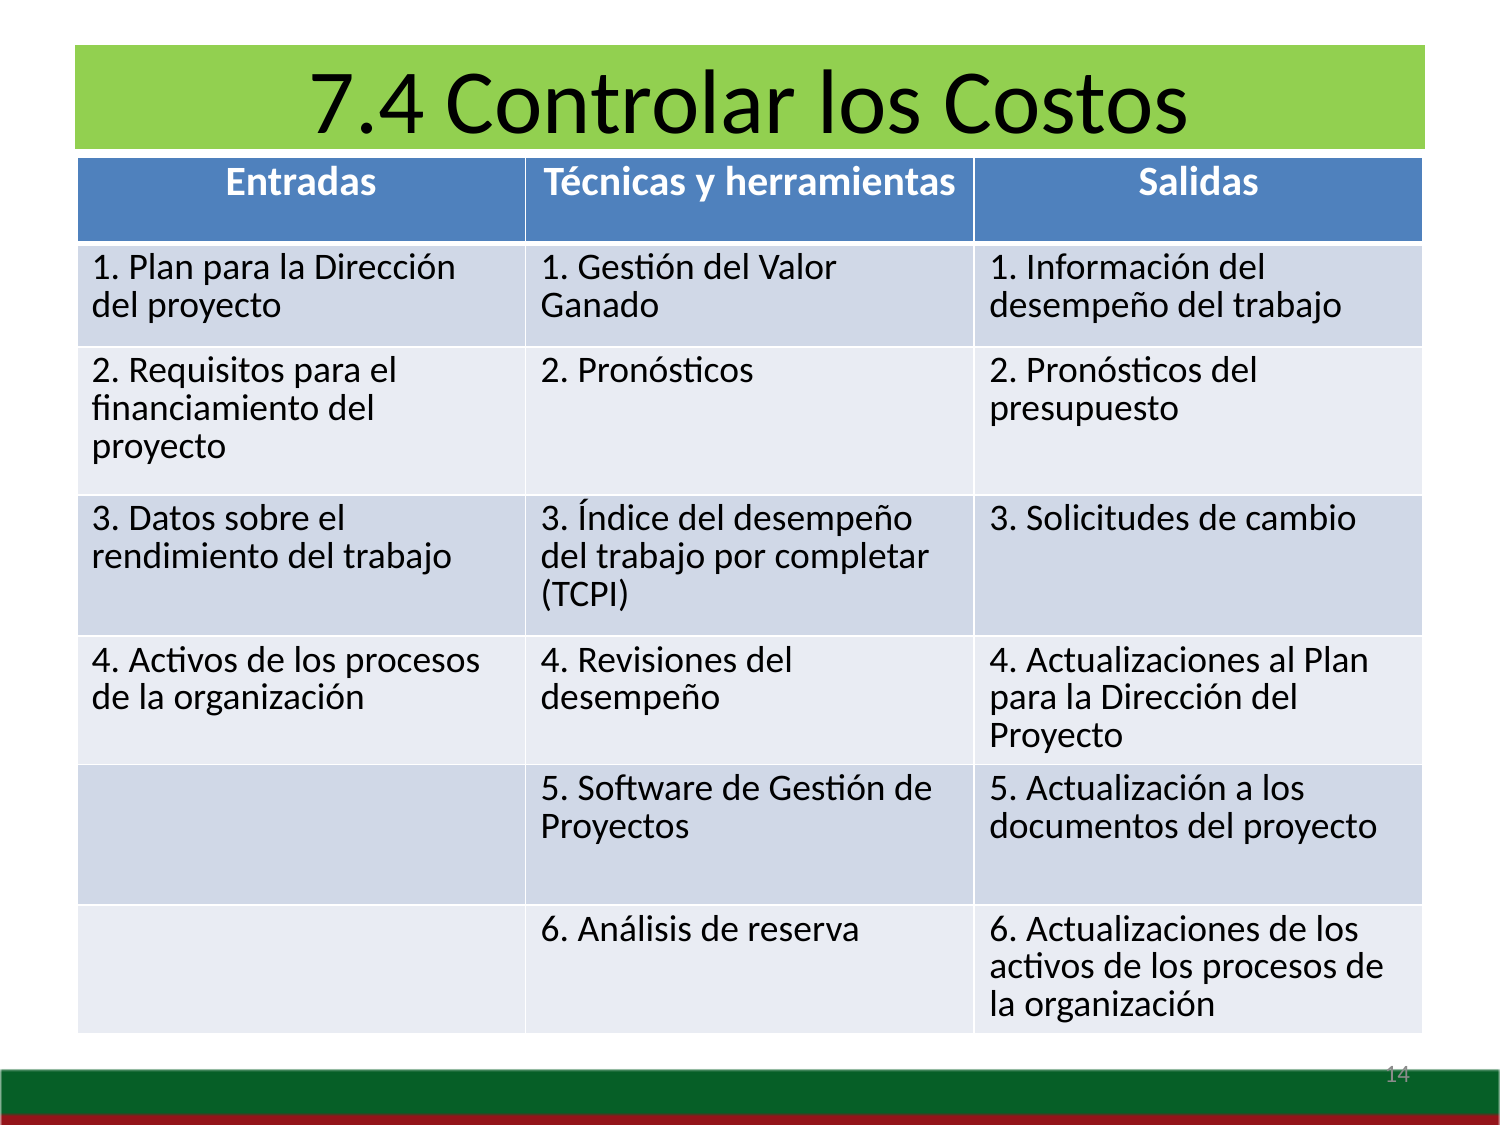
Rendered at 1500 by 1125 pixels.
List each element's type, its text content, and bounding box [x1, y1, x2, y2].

table_header Técnicas y herramientas [526, 158, 973, 241]
table_cell 2. Pronósticos [526, 348, 973, 494]
table_cell 4. Actualizaciones al Plan para la Dirección del Proyecto [975, 637, 1422, 764]
table_cell [78, 765, 525, 904]
table_header Salidas [975, 158, 1422, 241]
table_cell 3. Solicitudes de cambio [975, 496, 1422, 635]
table_cell 5. Actualización a los documentos del proyecto [975, 765, 1422, 904]
table_cell 1. Plan para la Dirección del proyecto [78, 246, 525, 346]
slide_number 14 [1074, 1042, 1425, 1103]
table_cell [78, 906, 525, 1033]
table_cell 4. Revisiones del desempeño [526, 637, 973, 764]
table_cell 6. Actualizaciones de los activos de los procesos de la organización [975, 906, 1422, 1033]
table_cell 5. Software de Gestión de Proyectos [526, 765, 973, 904]
table_header Entradas [78, 158, 525, 241]
title 7.4 Controlar los Costos [74, 44, 1426, 150]
table_cell 2. Pronósticos del presupuesto [975, 348, 1422, 494]
picture [0, 0, 1500, 1125]
table_cell 1. Gestión del Valor Ganado [526, 246, 973, 346]
table_cell 2. Requisitos para el financiamiento del proyecto [78, 348, 525, 494]
table_cell 3. Índice del desempeño del trabajo por completar (TCPI) [526, 496, 973, 635]
table_cell 4. Activos de los procesos de la organización [78, 637, 525, 764]
table_cell 6. Análisis de reserva [526, 906, 973, 1033]
table_cell 1. Información del desempeño del trabajo [975, 246, 1422, 346]
table_cell 3. Datos sobre el rendimiento del trabajo [78, 496, 525, 635]
